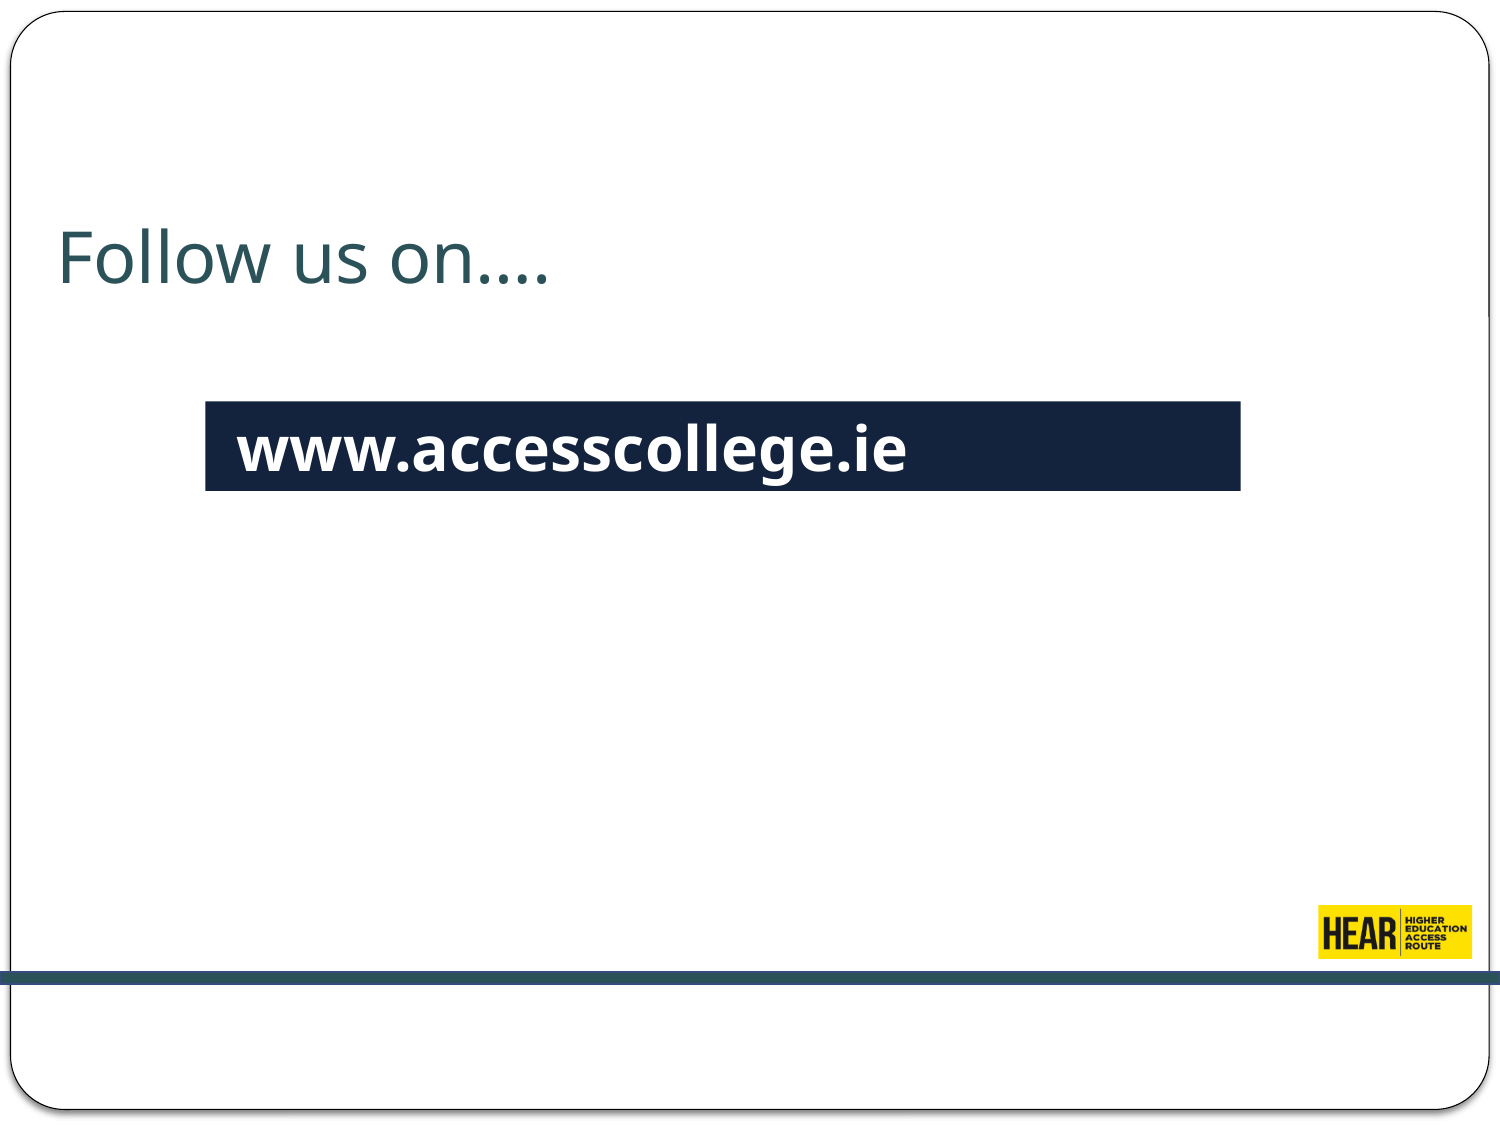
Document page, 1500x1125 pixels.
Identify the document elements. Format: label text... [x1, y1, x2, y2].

text_box www.accesscollege.ie [205, 401, 1241, 491]
picture [1318, 905, 1473, 959]
text_box [0, 971, 1500, 985]
text_box Follow us on…. [41, 161, 567, 306]
